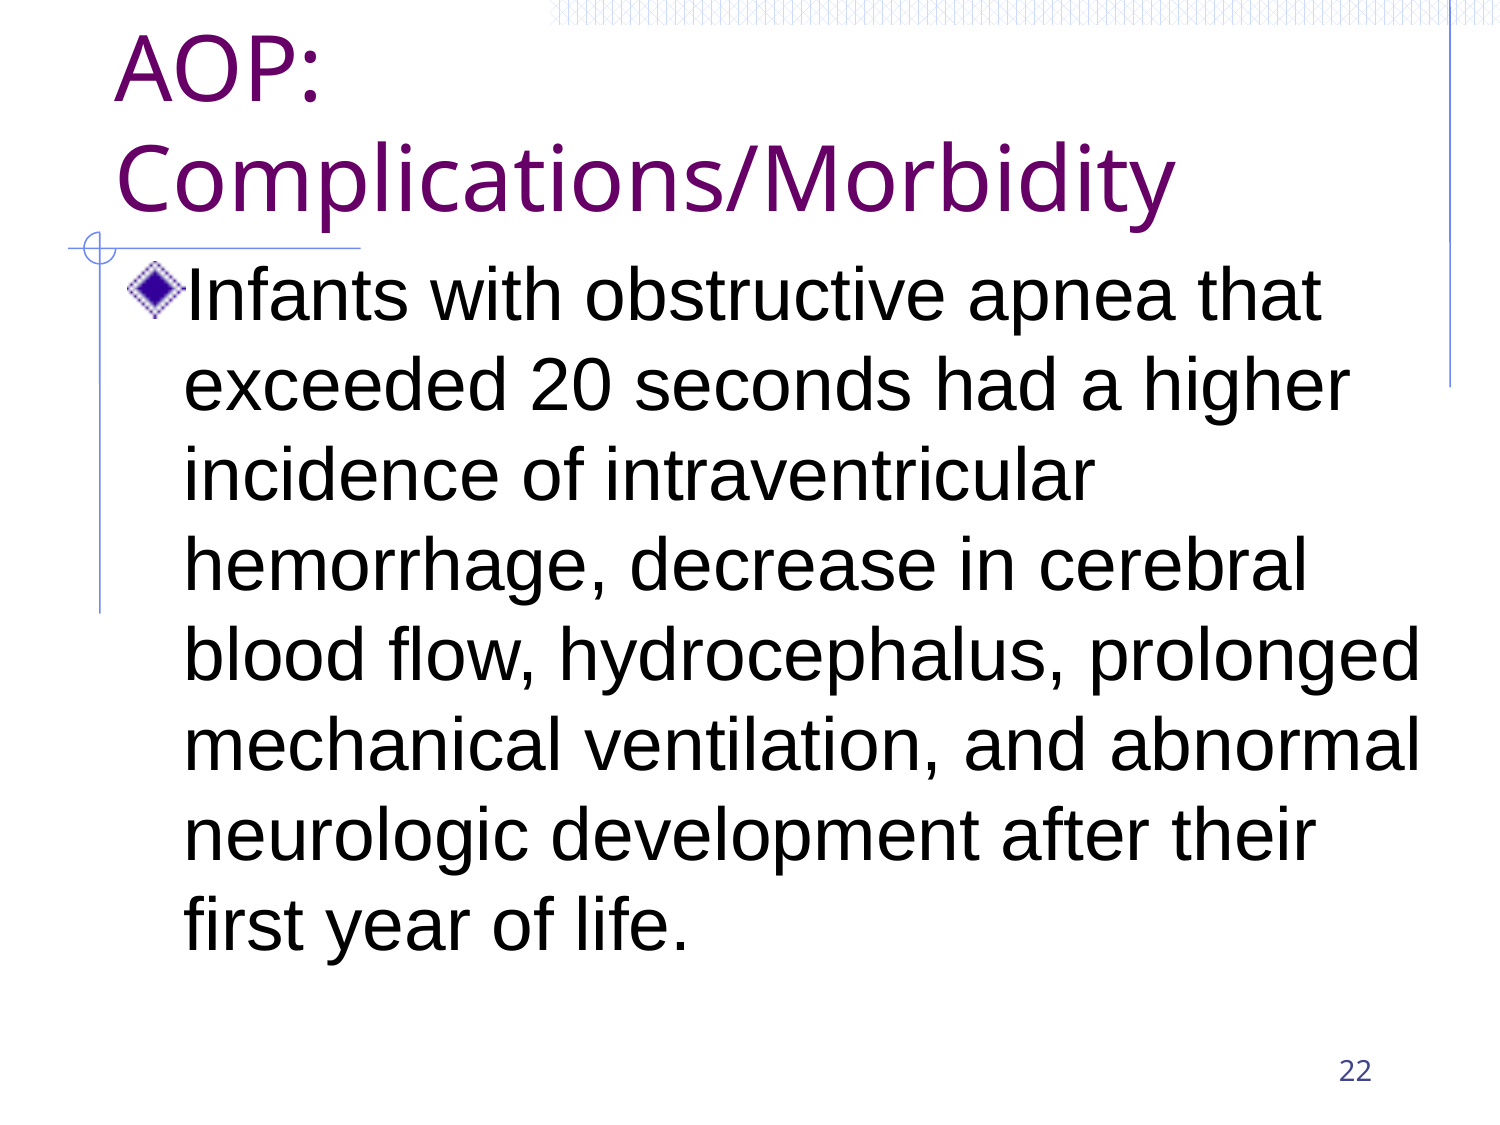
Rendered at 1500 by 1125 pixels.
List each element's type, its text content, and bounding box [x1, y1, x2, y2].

slide_number 22 [1074, 1038, 1388, 1101]
picture [127, 261, 186, 319]
title AOP: Complications/Morbidity [99, 49, 1376, 238]
list Infants with obstructive apnea that exceeded 20 seconds had a higher incidence of intraventricular hemorrhage, decrease in cerebral blood flow, hydrocephalus, prolonged mechanical ventilation, and abnormal neurologic development after their first year of life. [112, 237, 1463, 1038]
